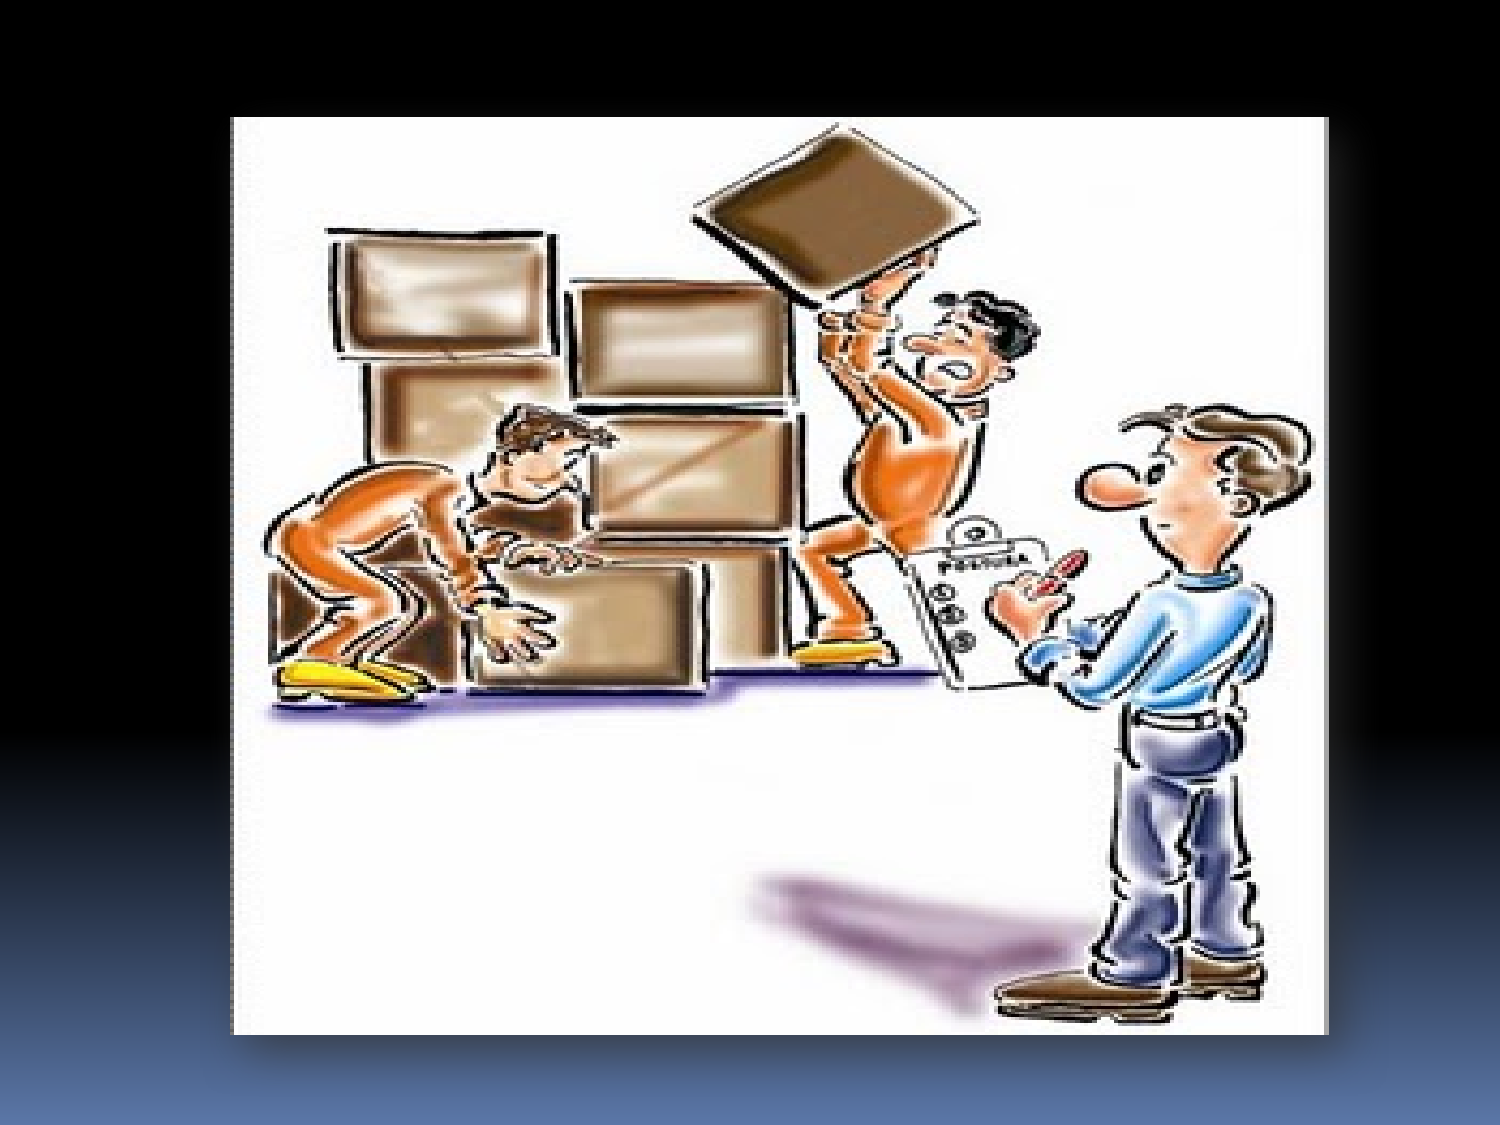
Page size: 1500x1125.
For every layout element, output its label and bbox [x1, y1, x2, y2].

picture [229, 116, 1330, 1036]
